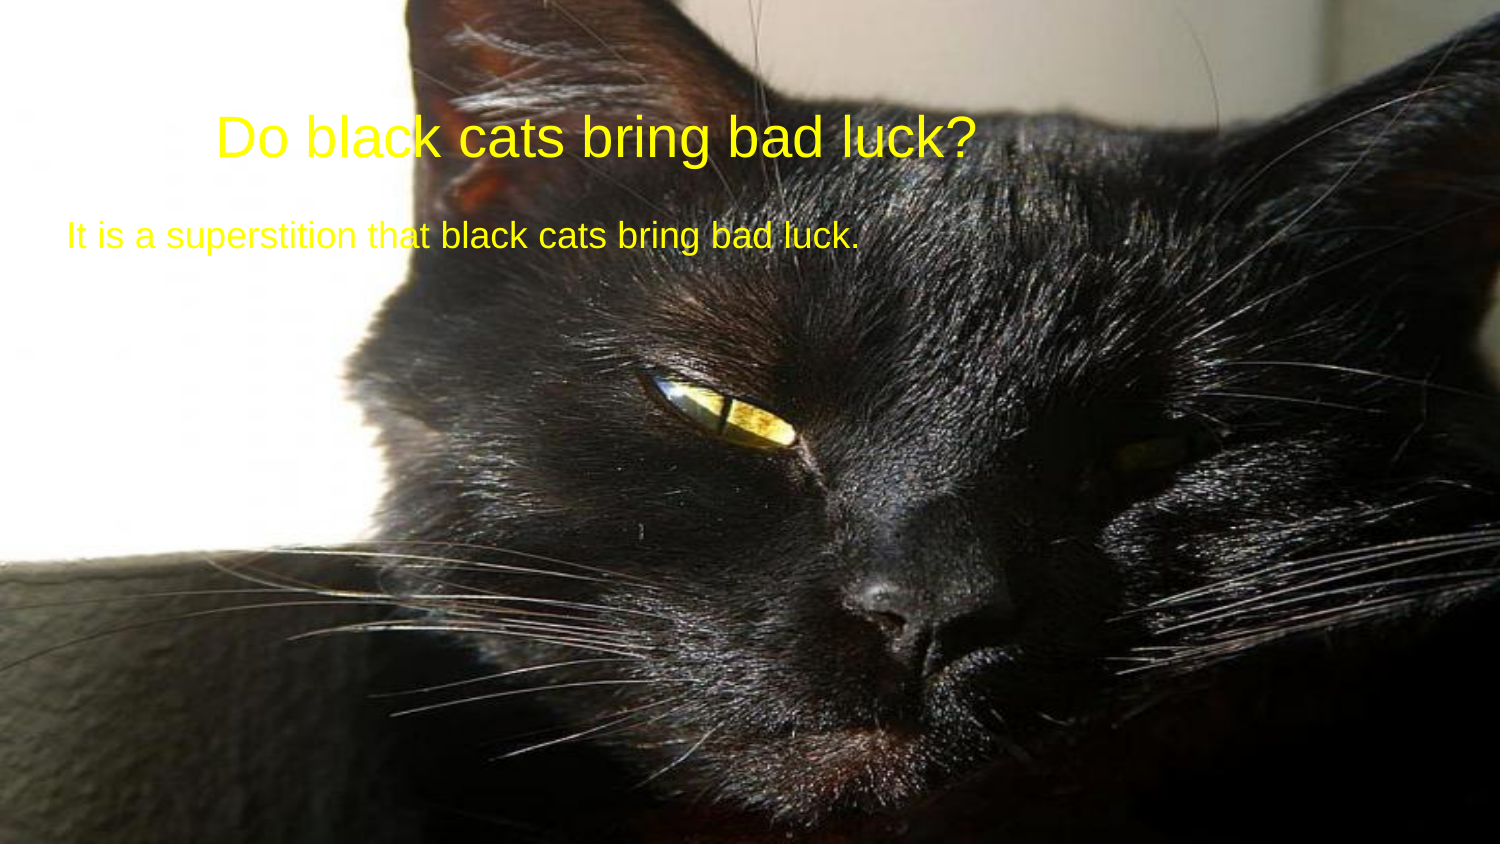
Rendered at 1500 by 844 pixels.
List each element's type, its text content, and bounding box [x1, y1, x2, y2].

list It is a superstition that black cats bring bad luck. [51, 189, 1449, 750]
picture [0, 0, 1500, 844]
title Do black cats bring bad luck? [200, 84, 1222, 179]
